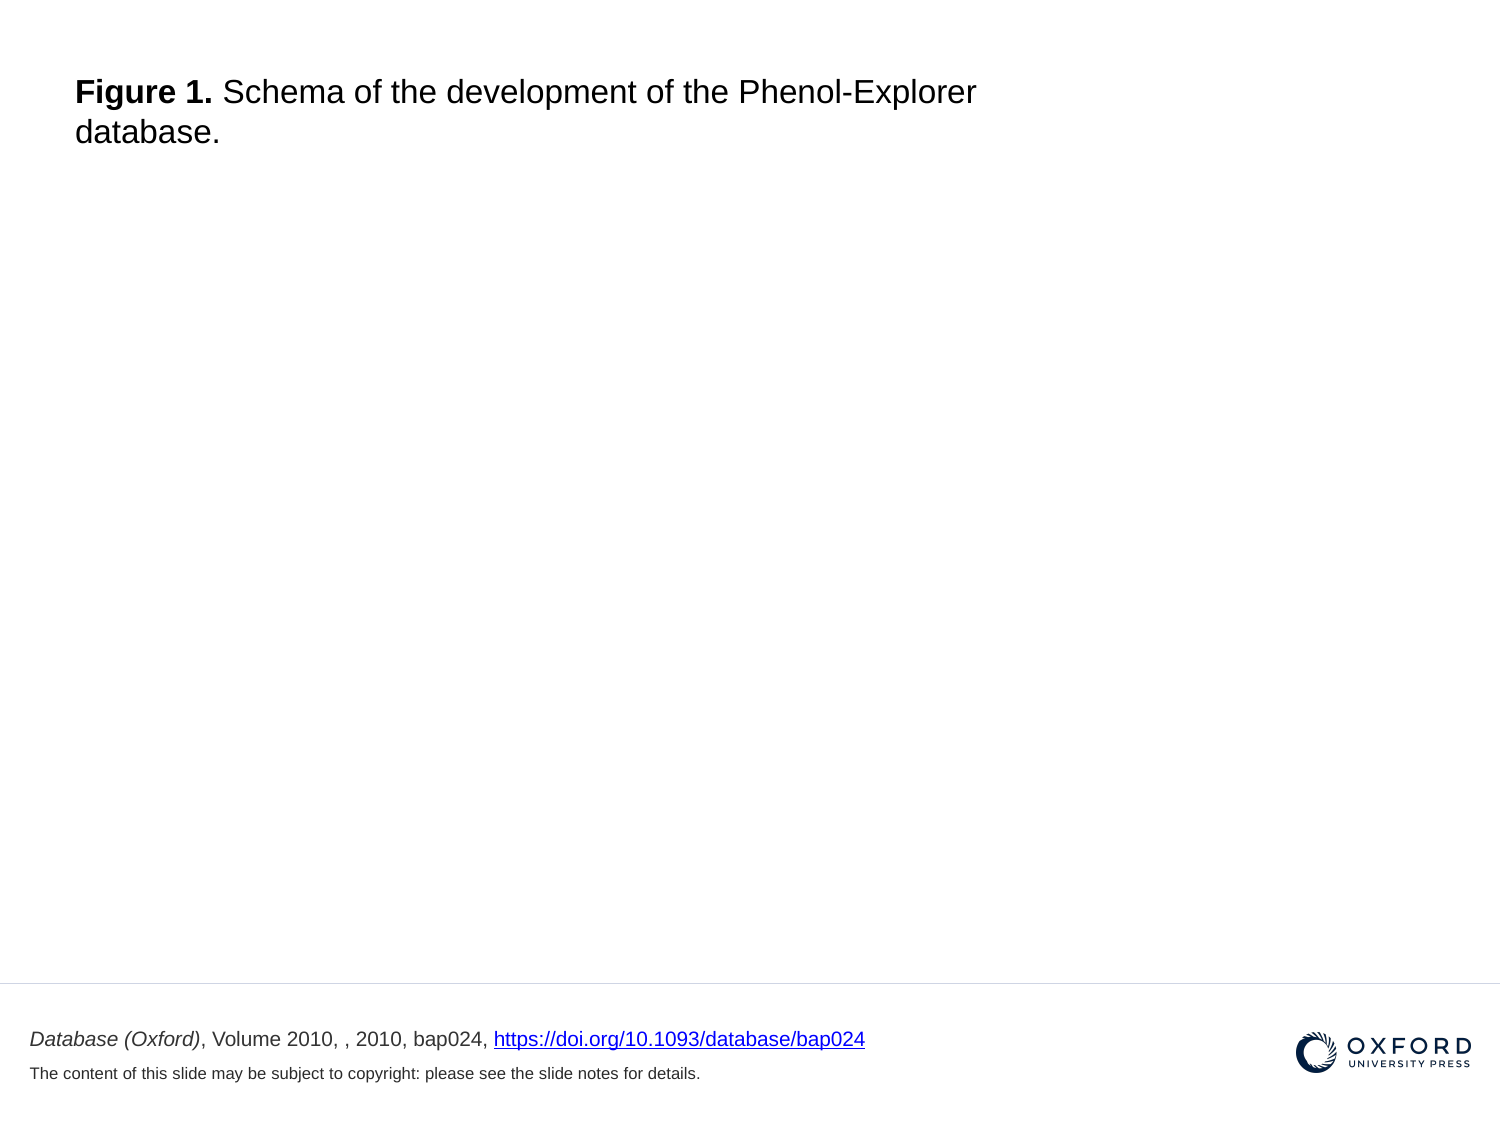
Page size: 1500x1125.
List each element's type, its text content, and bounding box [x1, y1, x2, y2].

picture [1296, 1032, 1471, 1073]
title Figure 1. Schema of the development of the Phenol-Explorer database. [75, 69, 1078, 171]
footer Database (Oxford), Volume 2010, , 2010, bap024, https://doi.org/10.1093/database/bap024 The content of this slide may be subject to copyright: please see the slide notes for details. [0, 983, 1260, 1125]
